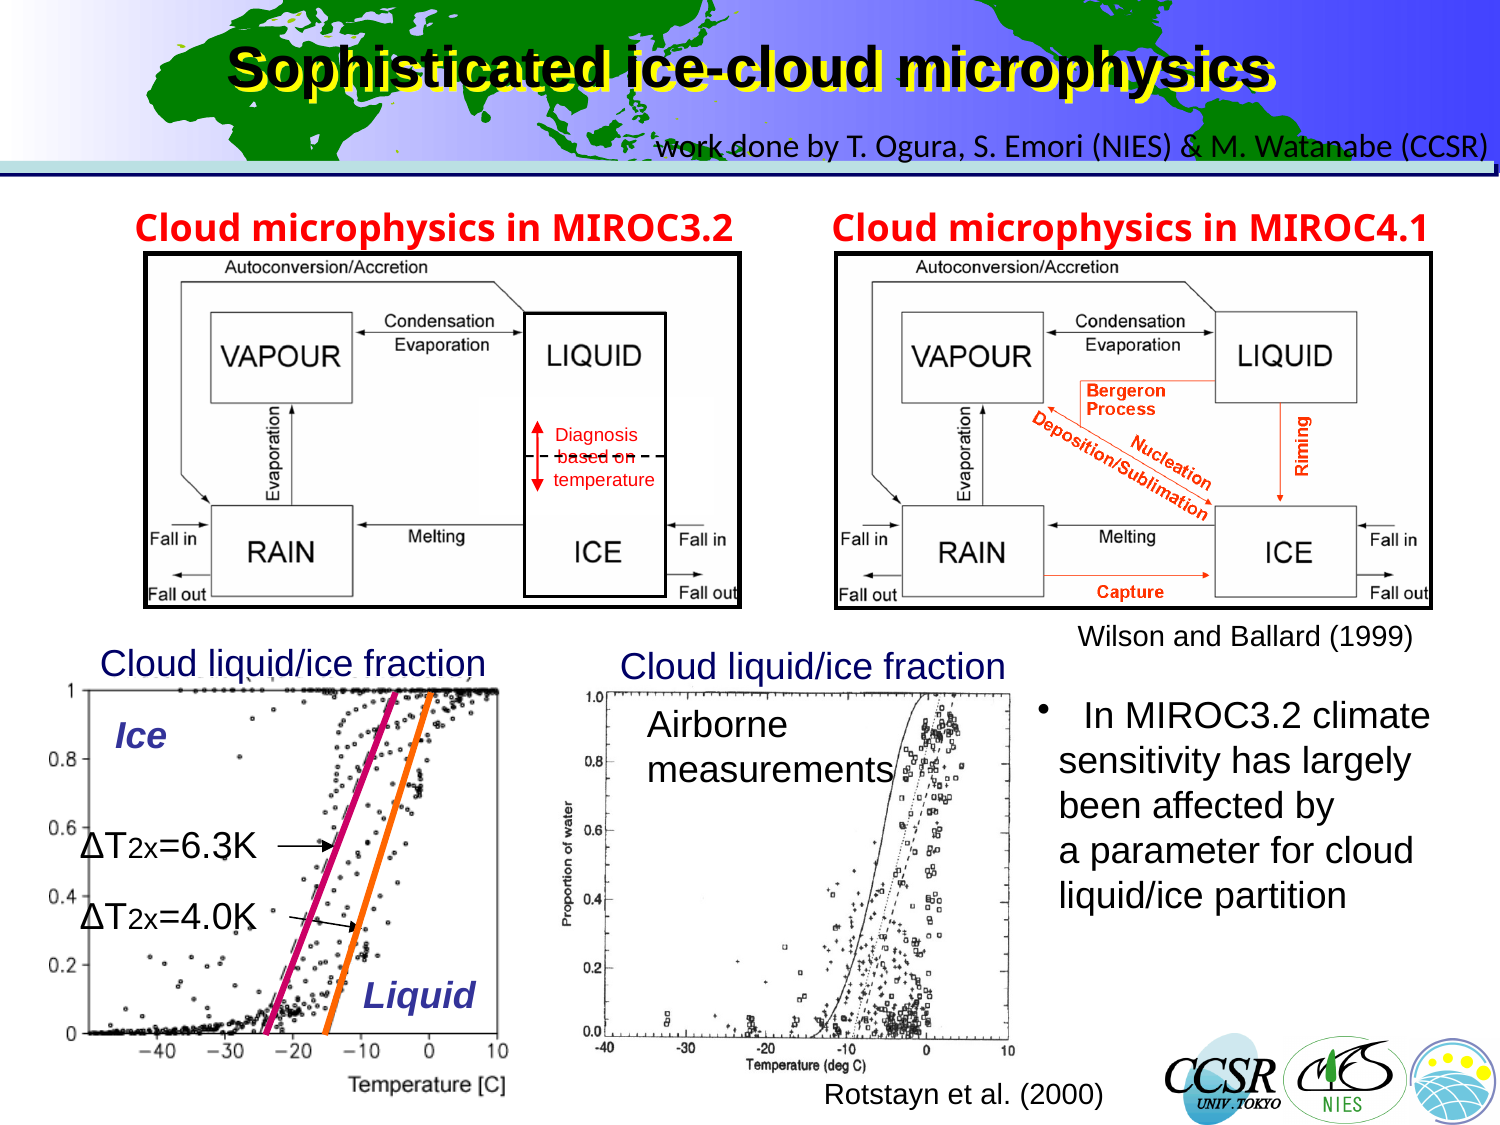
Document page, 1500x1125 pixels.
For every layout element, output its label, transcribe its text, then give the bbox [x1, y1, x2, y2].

text_box work done by T. Ogura, S. Emori (NIES) & M. Watanabe (CCSR) [640, 117, 1500, 172]
picture [1409, 1038, 1500, 1125]
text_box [820, 196, 1448, 660]
picture [1283, 1036, 1407, 1124]
picture [547, 668, 1034, 1082]
picture [147, 255, 738, 606]
text_box Cloud liquid/ice fraction [620, 648, 817, 667]
text_box Cloud liquid/ice fraction [100, 645, 487, 656]
picture [48, 658, 509, 1100]
picture [1163, 1033, 1282, 1125]
text_box In MIROC3.2 climate sensitivity has largely been affected by a parameter for cloud liquid/ice partition [1038, 683, 1457, 924]
title Sophisticated ice-cloud microphysics [74, 0, 1426, 128]
text_box Cloud microphysics in MIROC3.2 [119, 196, 749, 257]
text_box Rotstayn et al. (2000) [809, 1067, 1146, 1118]
